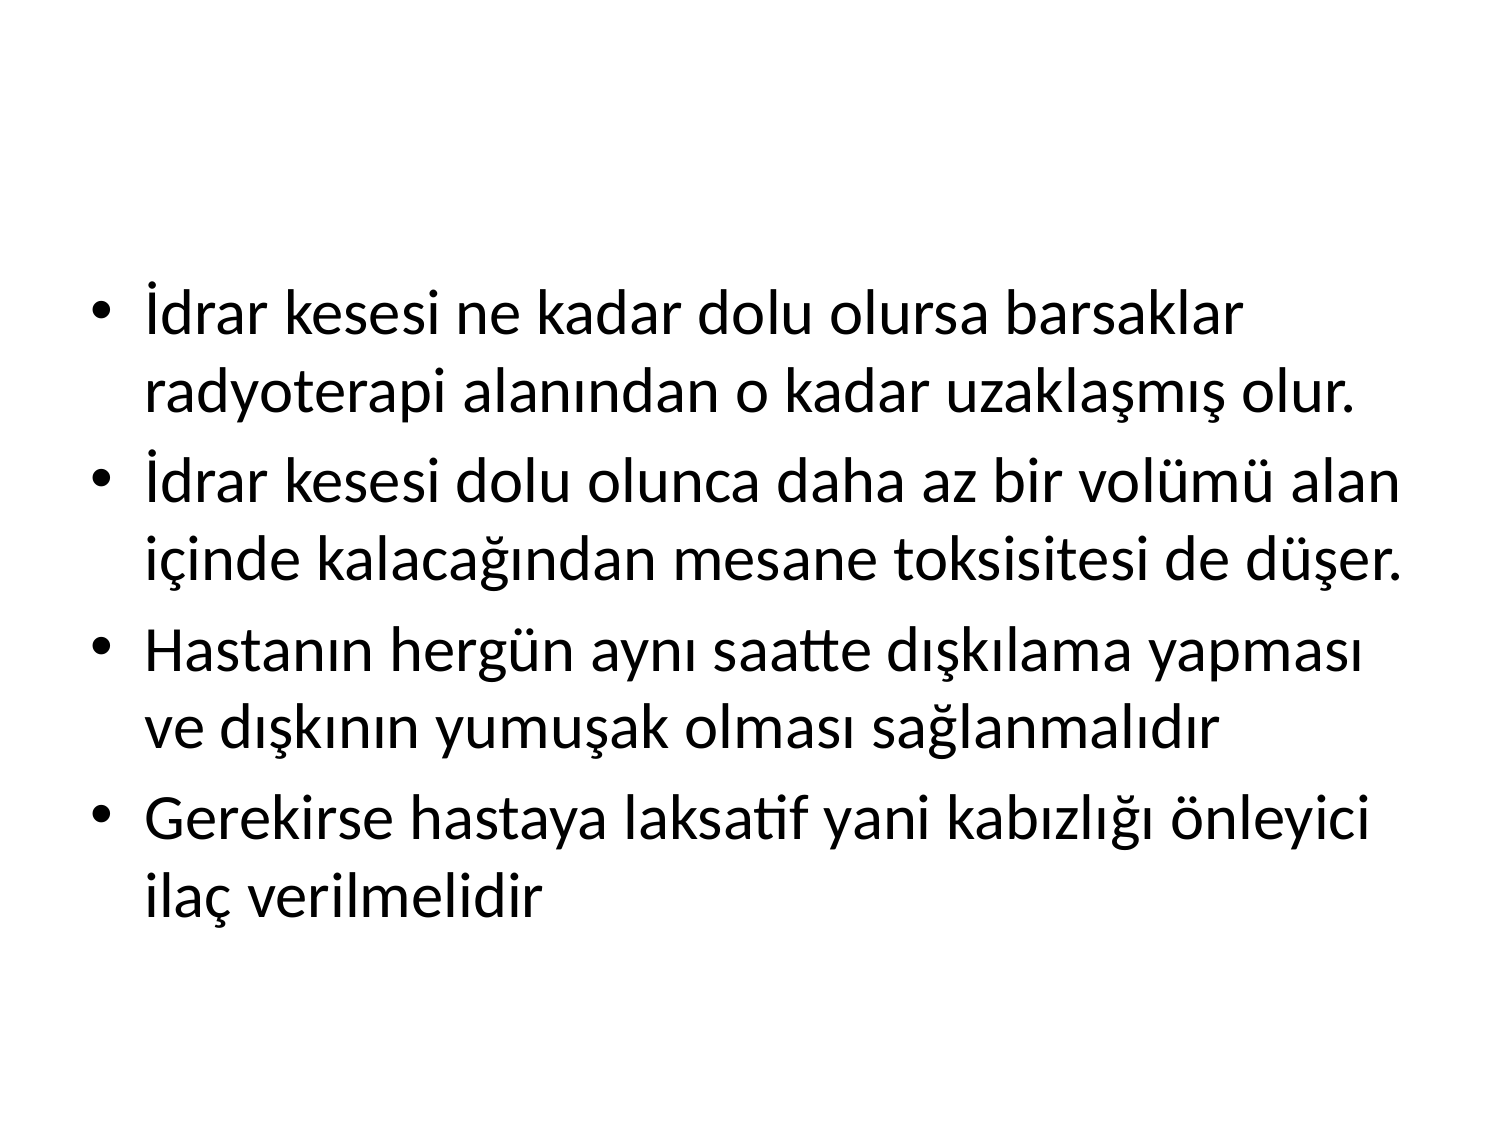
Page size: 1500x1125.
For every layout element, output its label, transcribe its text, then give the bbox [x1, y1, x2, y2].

list İdrar kesesi ne kadar dolu olursa barsaklar radyoterapi alanından o kadar uzaklaşmış olur. İdrar kesesi dolu olunca daha az bir volümü alan içinde kalacağından mesane toksisitesi de düşer. Hastanın hergün aynı saatte dışkılama yapması ve dışkının yumuşak olması sağlanmalıdır Gerekirse hastaya laksatif yani kabızlığı önleyici ilaç verilmelidir [75, 262, 1425, 1005]
